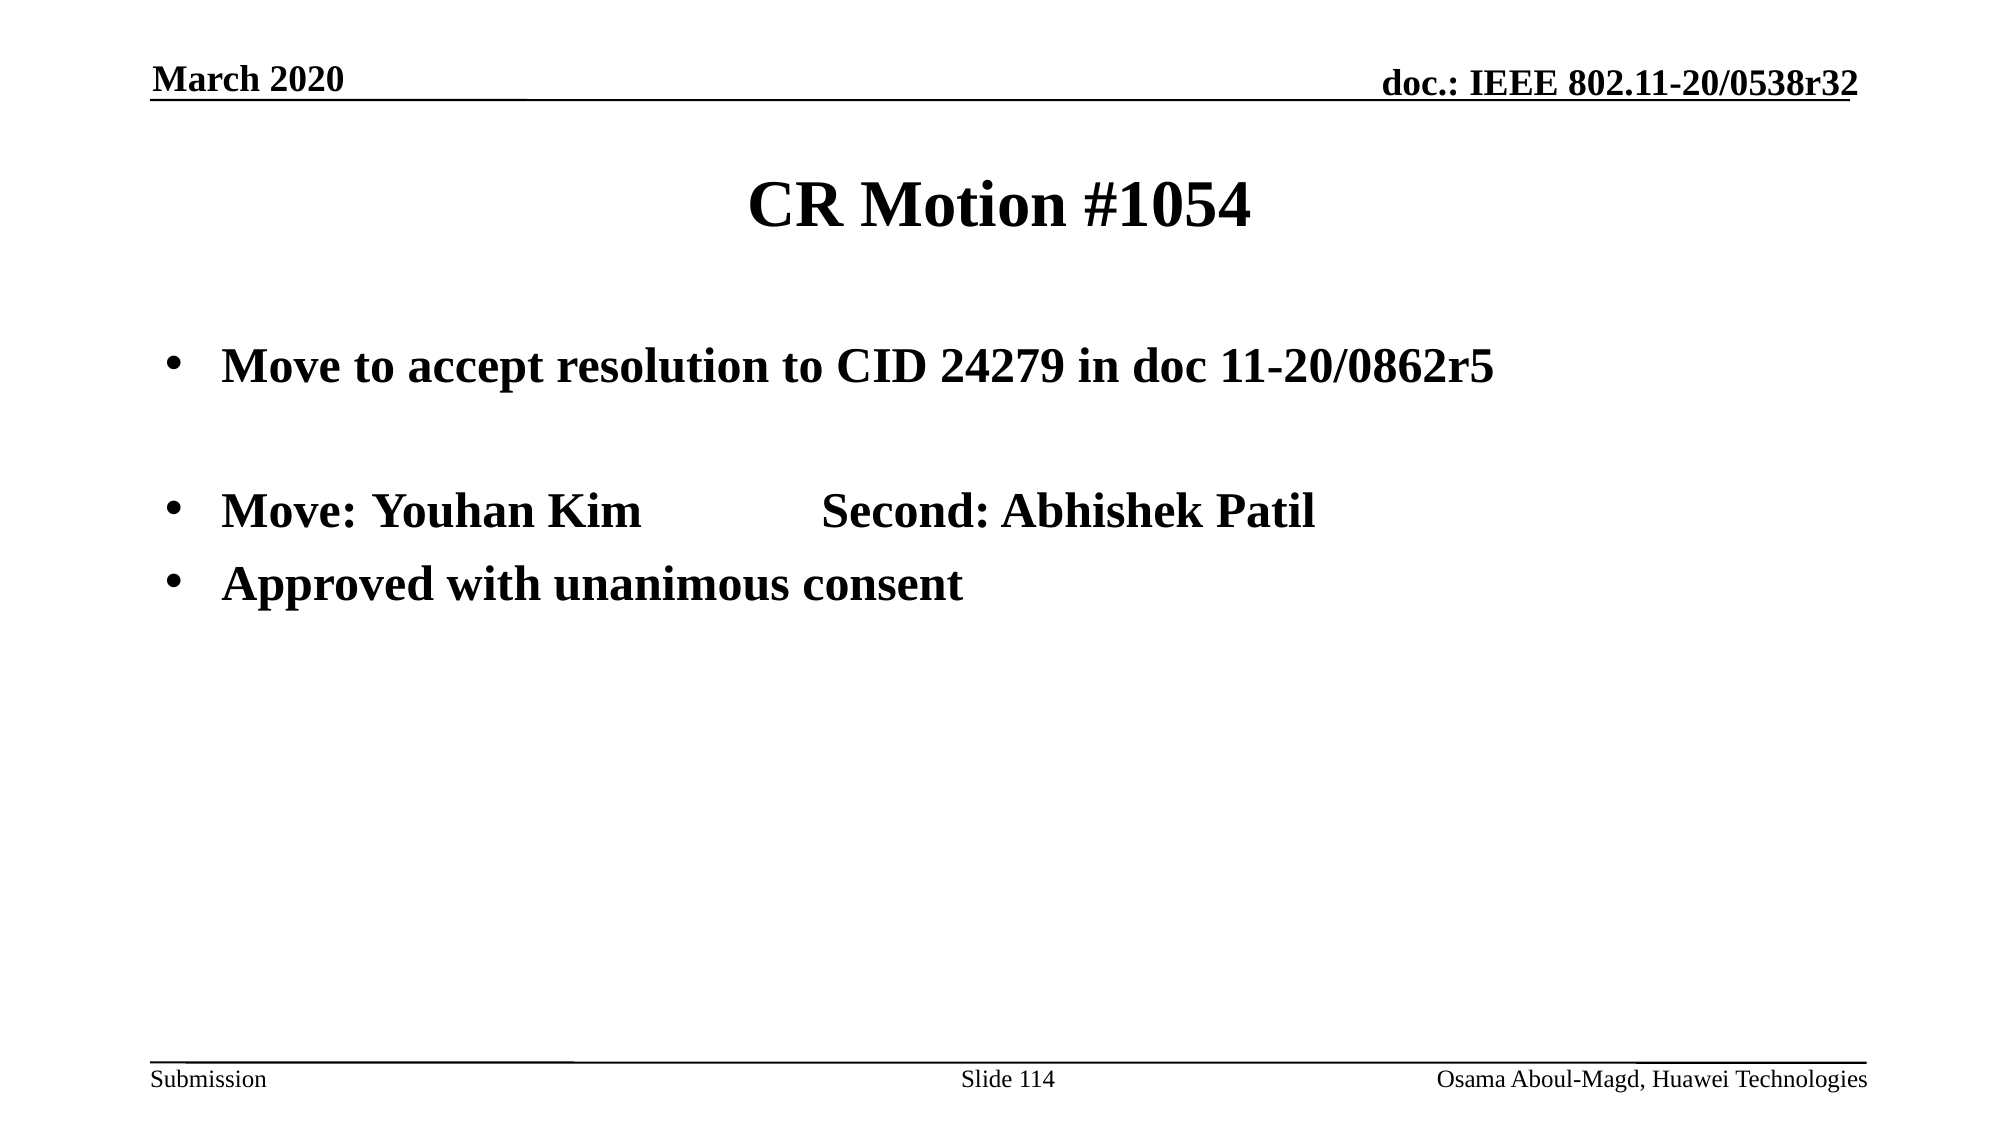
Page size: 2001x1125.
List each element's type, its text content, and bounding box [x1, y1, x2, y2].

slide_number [152, 54, 563, 100]
slide_number Slide 114 [950, 1061, 1067, 1123]
title CR Motion #1054 [149, 112, 1850, 288]
footer Osama Aboul-Magd, Huawei Technologies [1171, 1061, 1869, 1093]
list Move to accept resolution to CID 24279 in doc 11-20/0862r5 Move: Youhan Kim Second: Abhishek Patil Approved with unanimous consent [149, 324, 1850, 1000]
